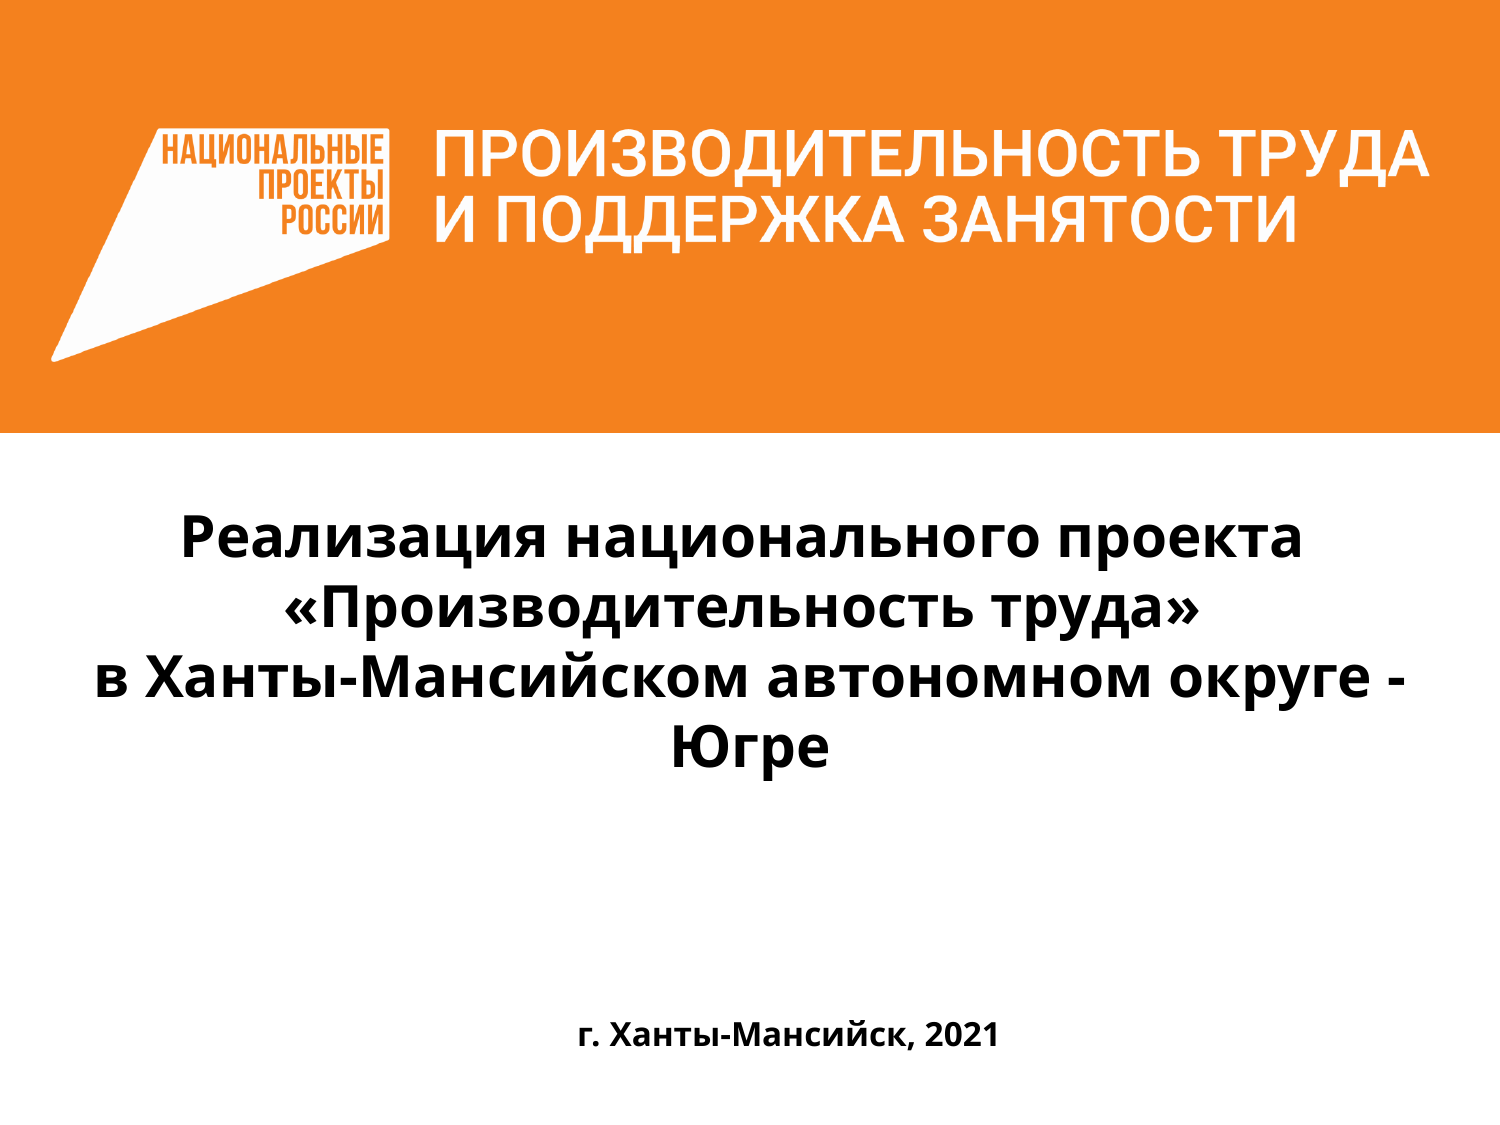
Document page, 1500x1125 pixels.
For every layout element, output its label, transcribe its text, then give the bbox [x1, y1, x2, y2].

text_box г. Ханты-Мансийск, 2021 [560, 996, 1027, 1064]
picture [0, 0, 1500, 433]
text_box Реализация национального проекта «Производительность труда» в Ханты-Мансийском автономном округе - Югре [0, 491, 1500, 787]
